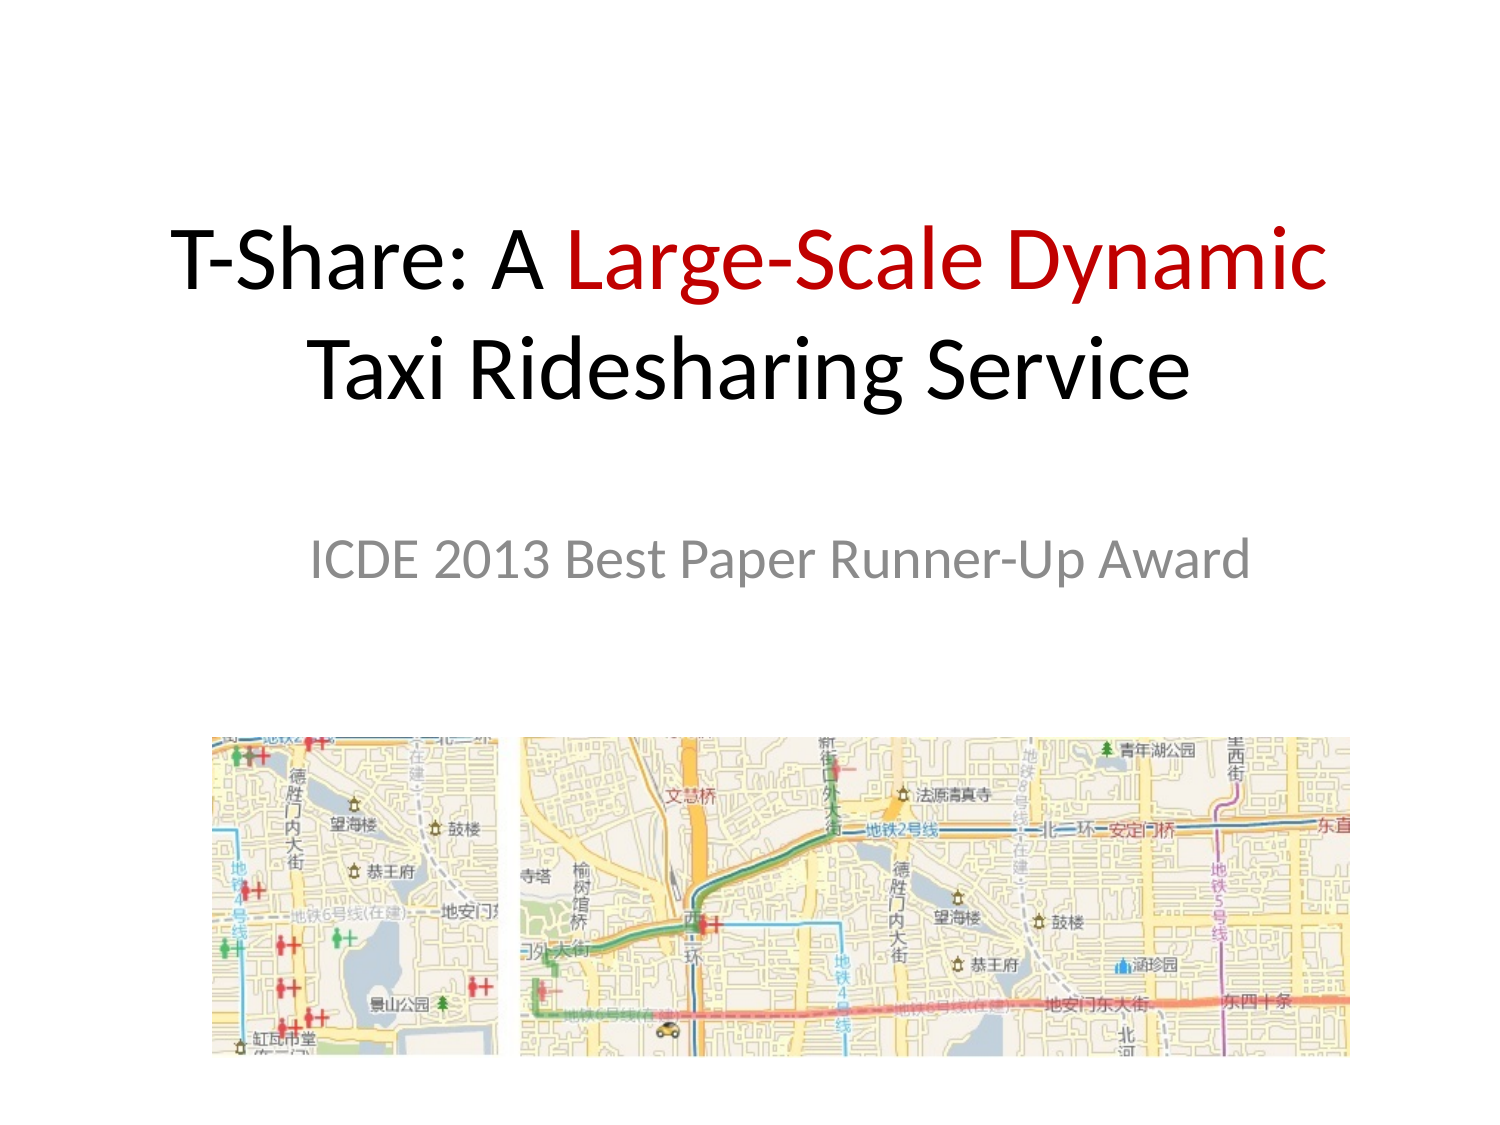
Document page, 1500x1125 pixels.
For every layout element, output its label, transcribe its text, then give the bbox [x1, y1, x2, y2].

title T-Share: A Large-Scale Dynamic Taxi Ridesharing Service [112, 187, 1388, 429]
picture [212, 737, 1351, 1058]
subtitle ICDE 2013 Best Paper Runner-Up Award [212, 512, 1350, 736]
